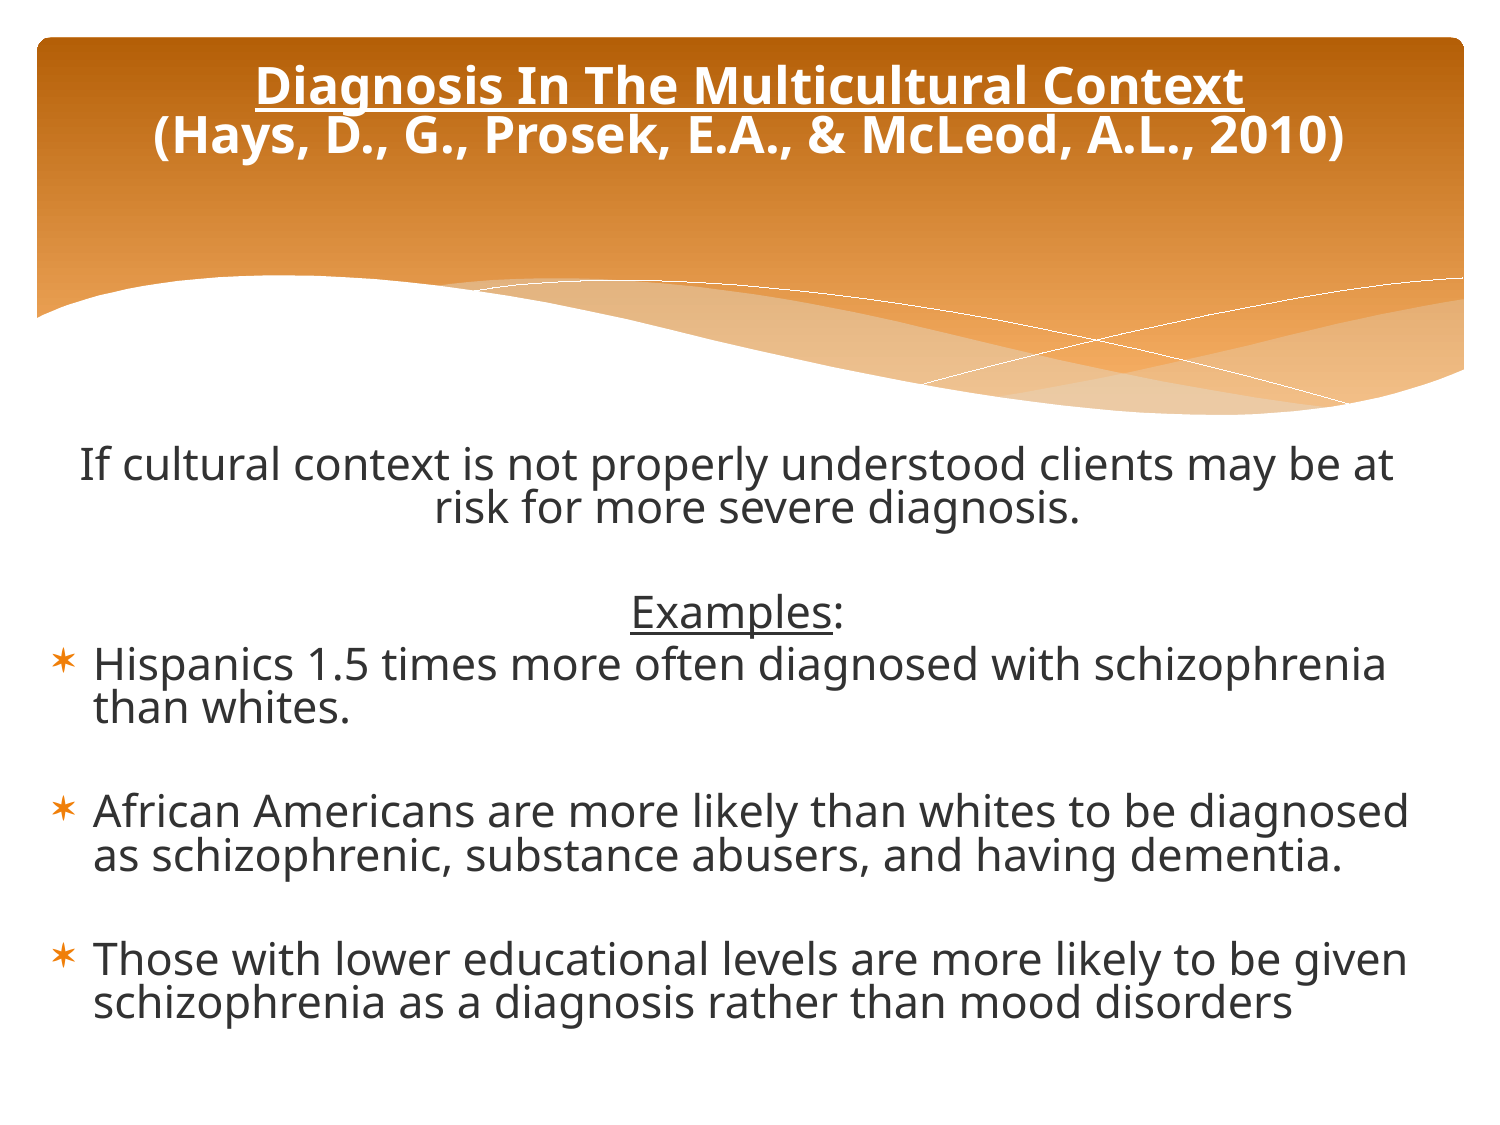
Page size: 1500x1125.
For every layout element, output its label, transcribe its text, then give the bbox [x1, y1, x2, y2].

list If cultural context is not properly understood clients may be at risk for more severe diagnosis. Examples: Hispanics 1.5 times more often diagnosed with schizophrenia than whites. African Americans are more likely than whites to be diagnosed as schizophrenic, substance abusers, and having dementia. Those with lower educational levels are more likely to be given schizophrenia as a diagnosis rather than mood disorders [37, 438, 1438, 1125]
title Diagnosis In The Multicultural Context (Hays, D., G., Prosek, E.A., & McLeod, A.L., 2010) [75, 55, 1425, 261]
